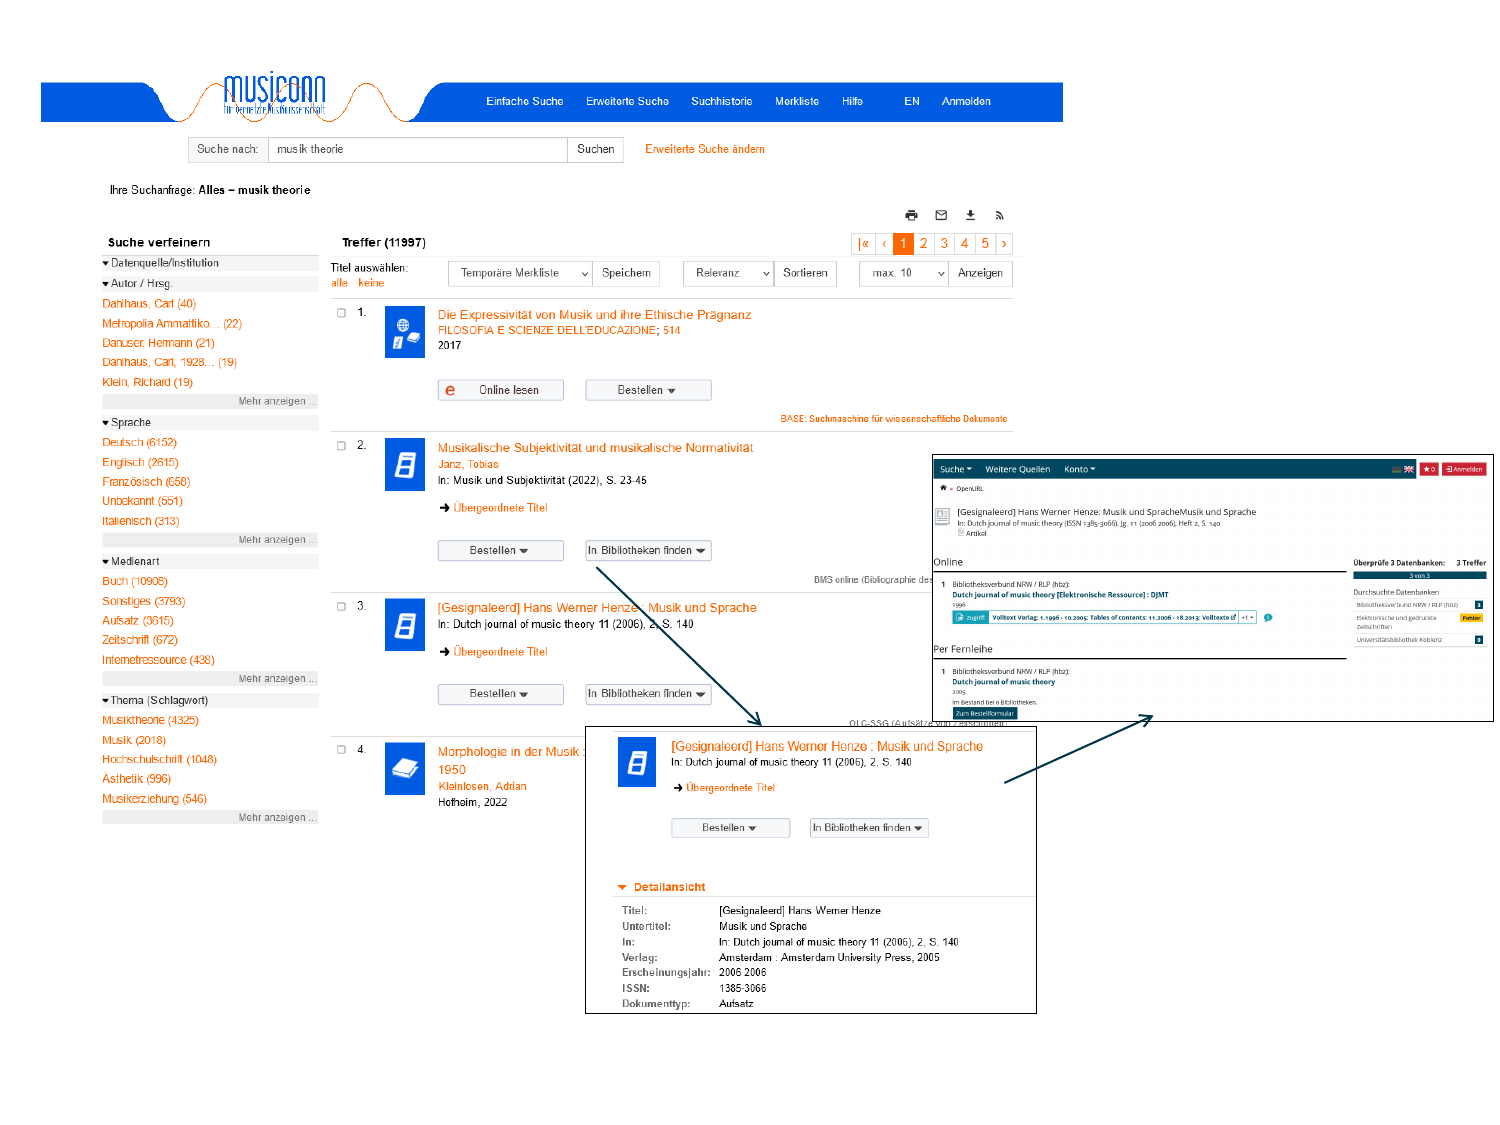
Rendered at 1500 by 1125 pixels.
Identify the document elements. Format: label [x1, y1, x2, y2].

picture [41, 67, 1494, 1014]
text_box [596, 567, 762, 726]
text_box [1004, 715, 1154, 783]
